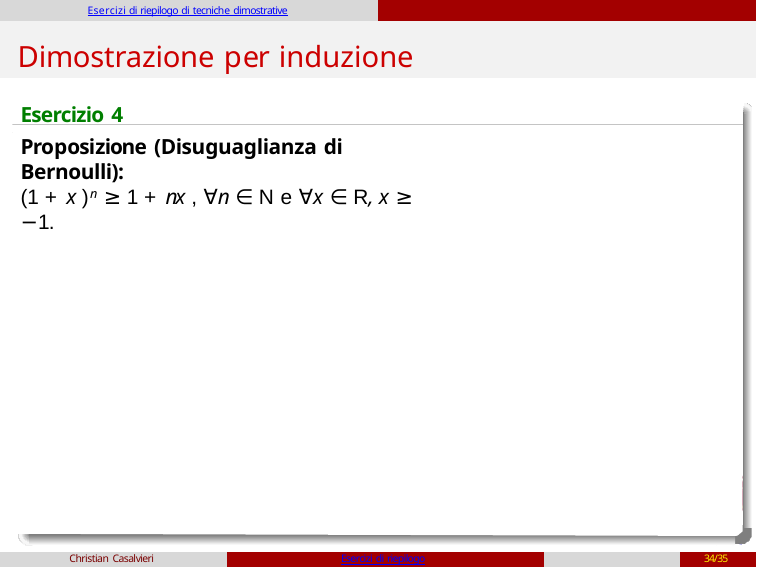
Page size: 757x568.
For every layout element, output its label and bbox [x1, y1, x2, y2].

footer [67, 552, 160, 568]
slide_number [338, 552, 433, 568]
text_box [0, 0, 756, 567]
